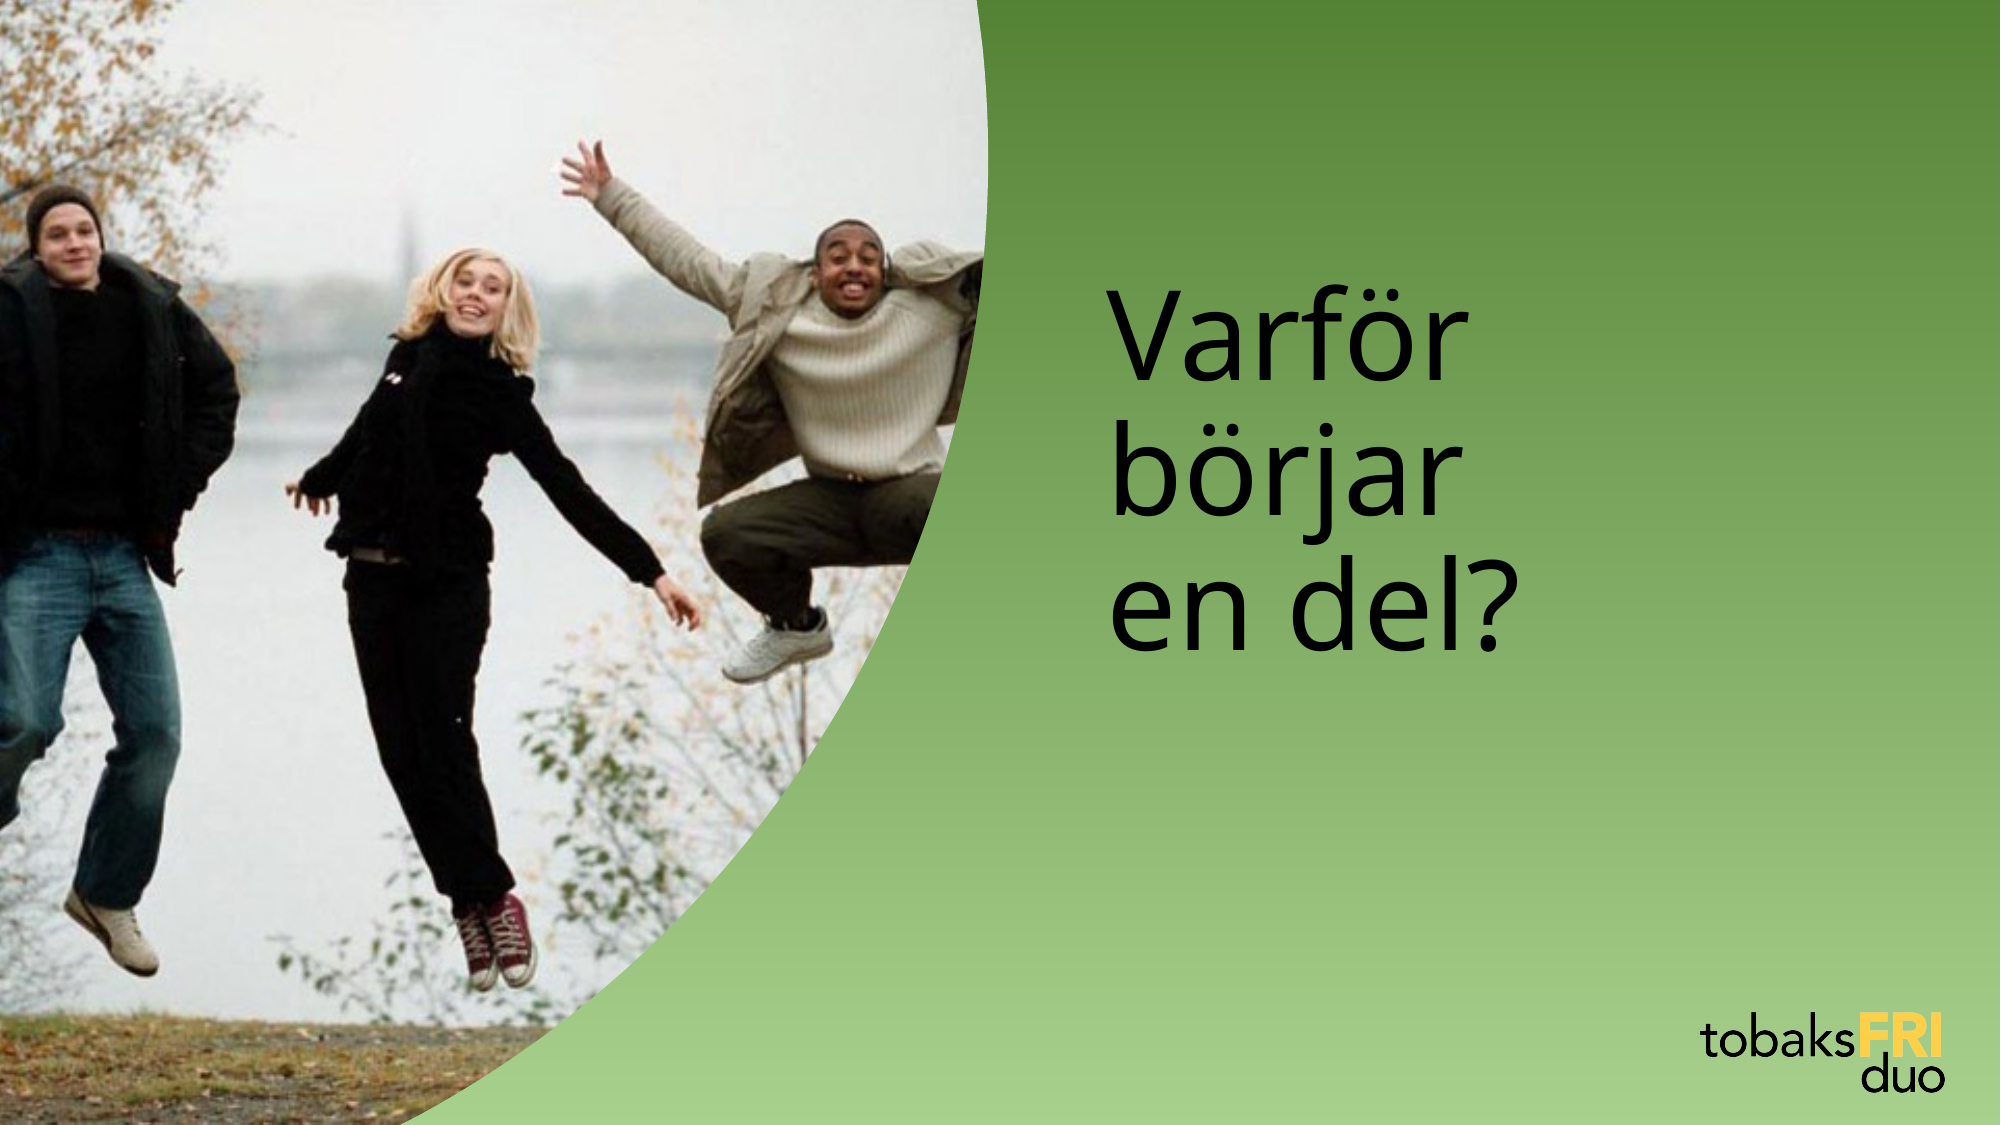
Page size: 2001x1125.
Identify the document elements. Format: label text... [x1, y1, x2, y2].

picture [0, 0, 989, 1125]
picture [1699, 1012, 1945, 1093]
text_box Varför börjar en del? [1091, 184, 1725, 686]
